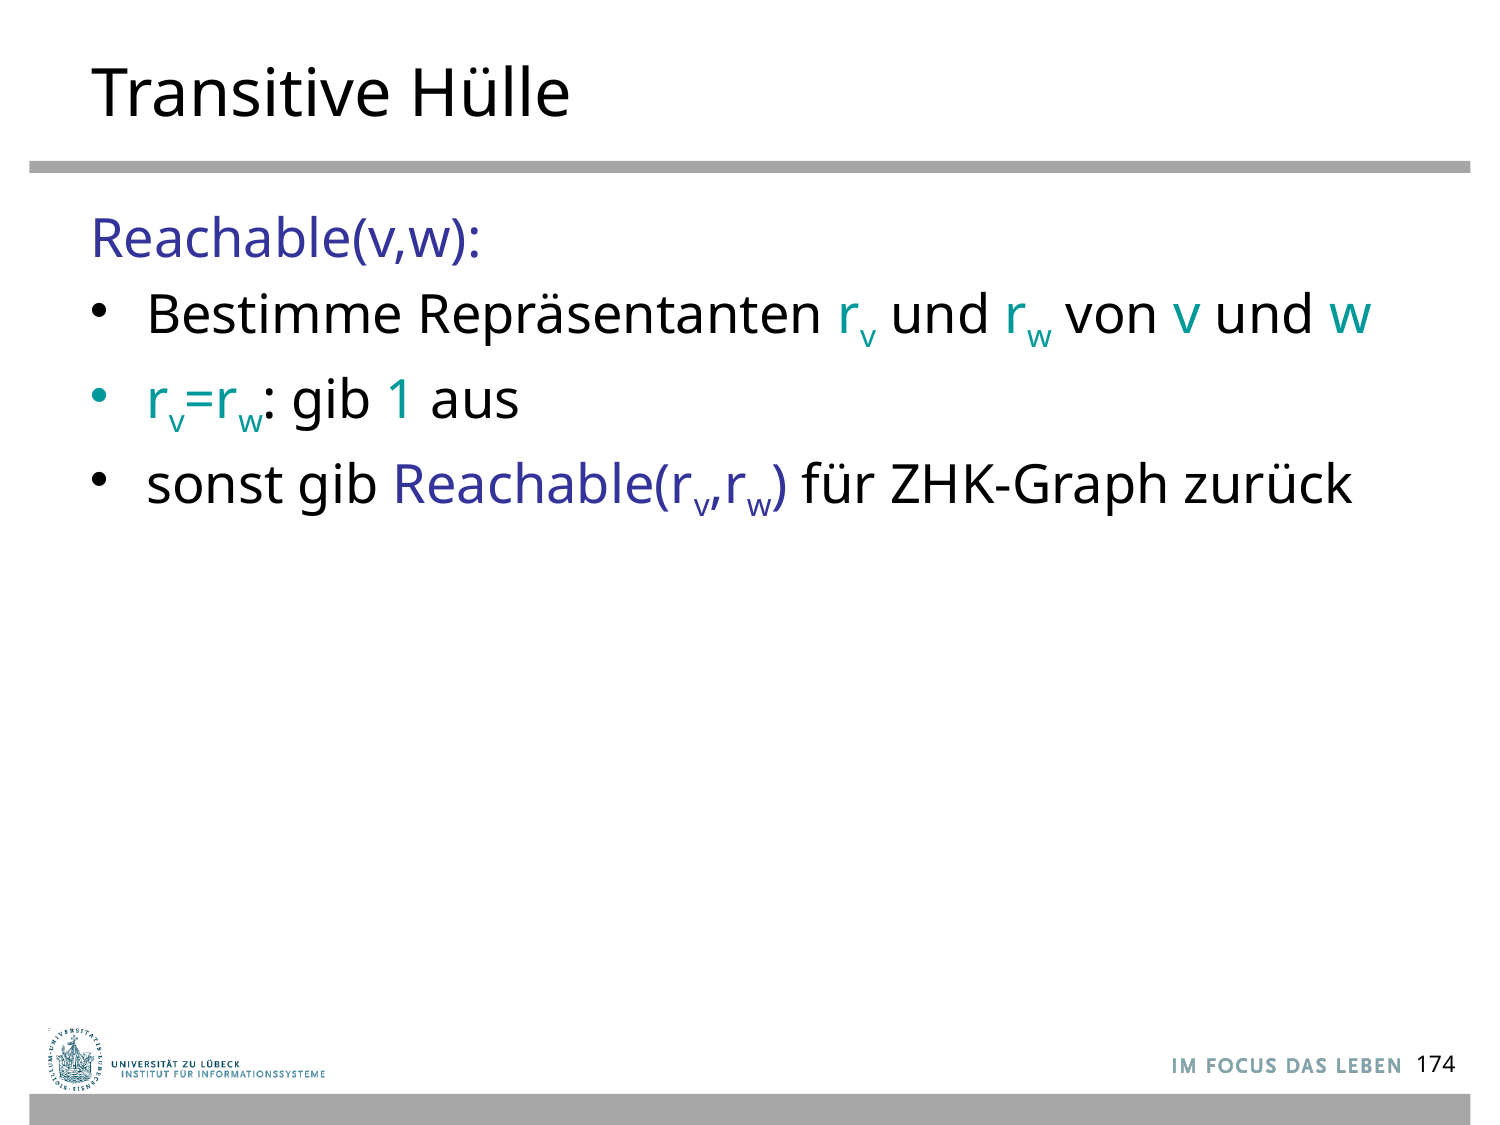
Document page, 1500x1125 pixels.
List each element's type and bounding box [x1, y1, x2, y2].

list [75, 196, 1425, 1012]
picture [1173, 1058, 1305, 1073]
slide_number [1305, 1050, 1471, 1083]
title [76, 42, 1427, 126]
